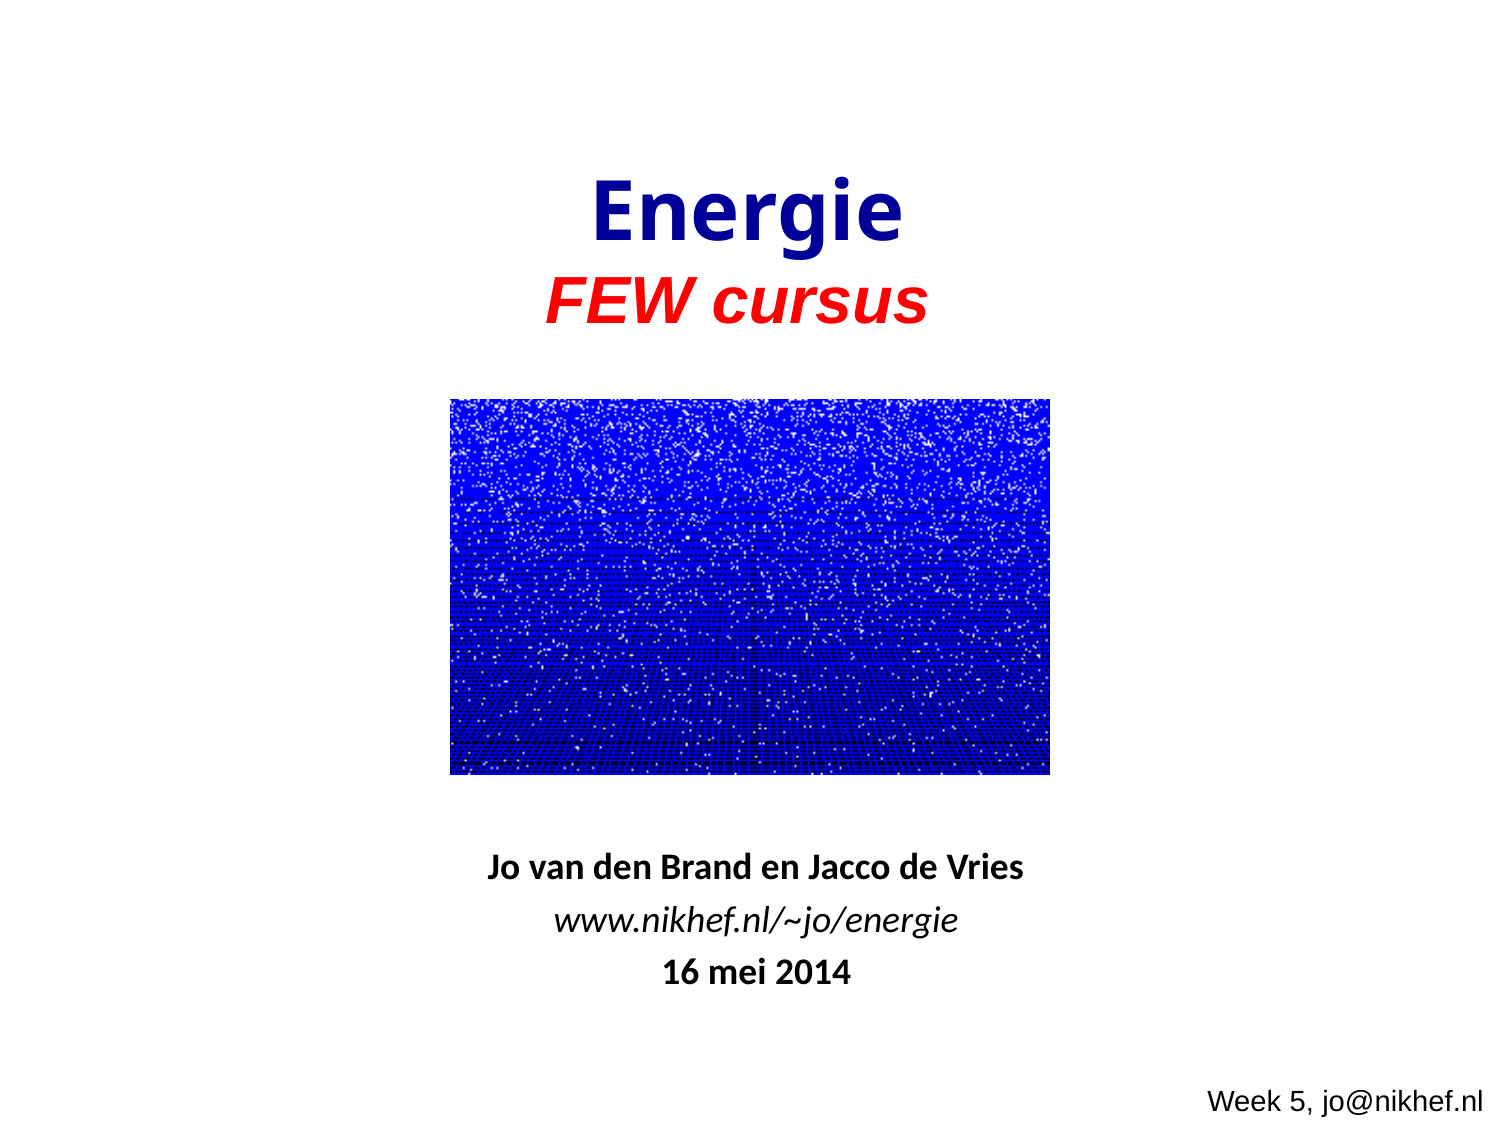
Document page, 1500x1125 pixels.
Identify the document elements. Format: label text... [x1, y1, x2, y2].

picture [449, 399, 1051, 776]
text_box Energie FEW cursus [87, 149, 1388, 345]
subtitle Jo van den Brand en Jacco de Vries www.nikhef.nl/~jo/energie 16 mei 2014 [61, 623, 1451, 1101]
text_box Week 5, jo@nikhef.nl [1192, 1074, 1500, 1125]
